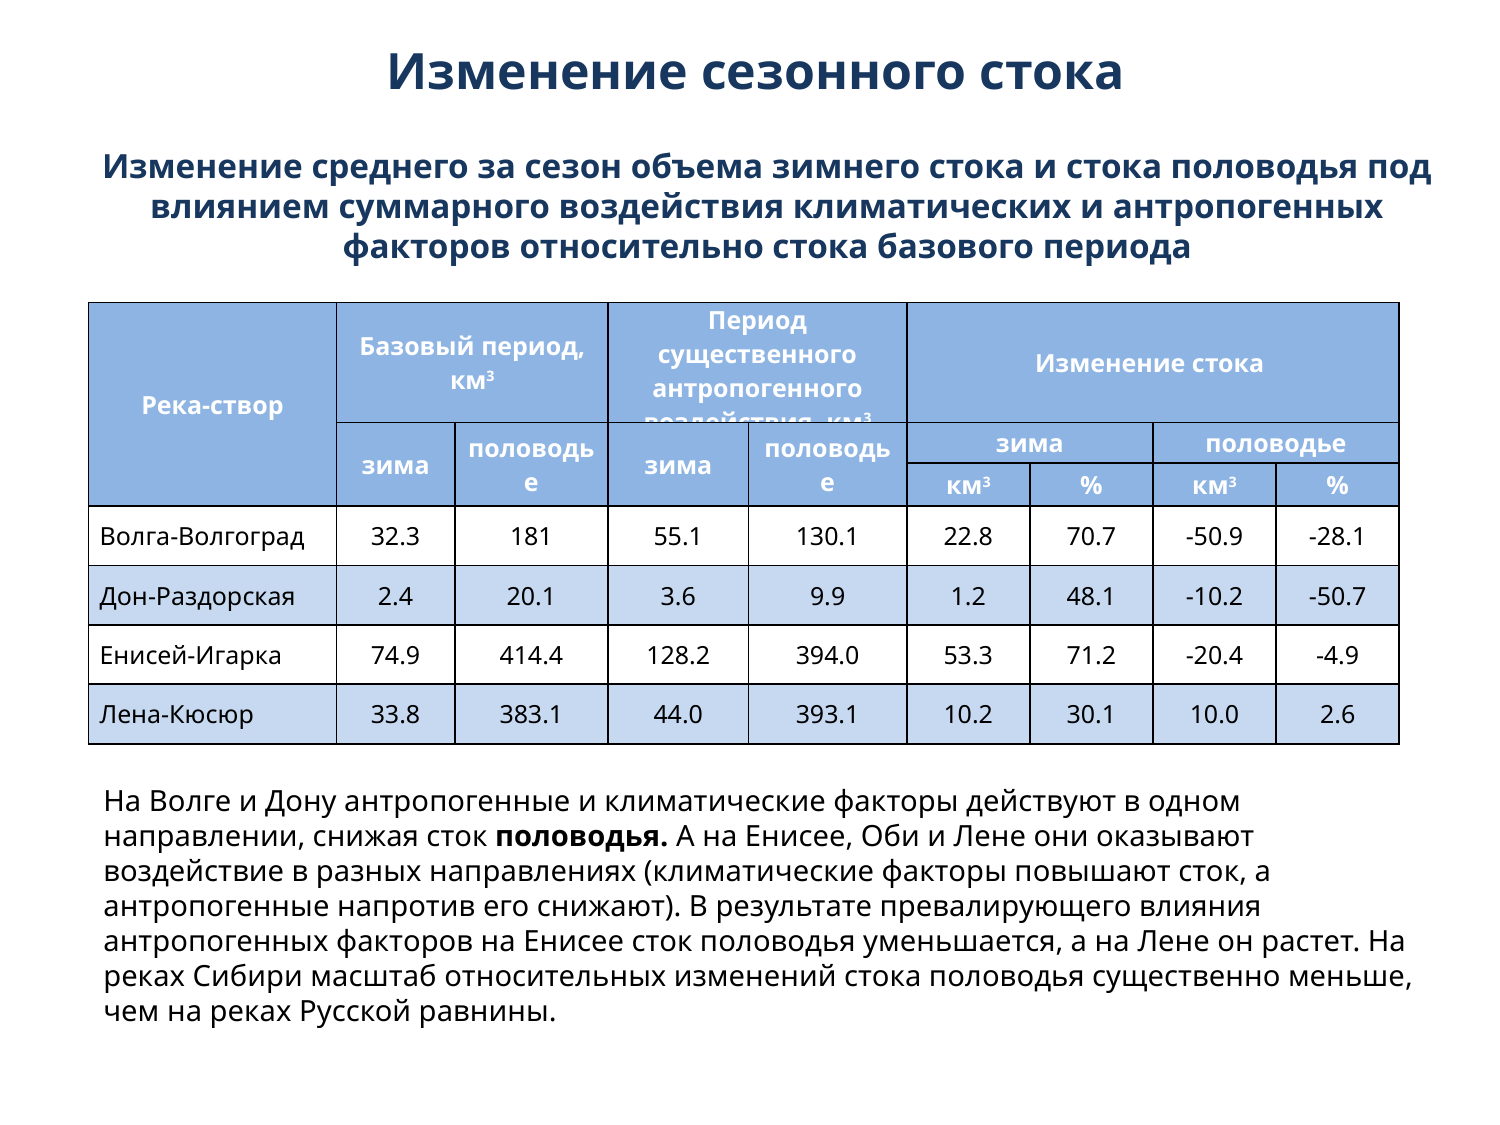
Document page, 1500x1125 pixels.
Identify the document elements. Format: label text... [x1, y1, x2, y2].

table_cell зима [908, 423, 1152, 462]
table_cell 55.1 [609, 507, 748, 565]
table_cell 70.7 [1031, 507, 1152, 565]
table_cell 394.0 [749, 626, 906, 683]
table_cell 414.4 [456, 626, 607, 683]
table_cell 71.2 [1031, 626, 1152, 683]
table_cell половодье [749, 423, 906, 505]
table_cell 130.1 [749, 507, 906, 565]
table_cell -10.2 [1154, 566, 1275, 624]
text_box Изменение сезонного стока [371, 32, 1187, 108]
table_cell -50.9 [1154, 507, 1275, 565]
table_cell Дон-Раздорская [89, 566, 336, 624]
table_cell км3 [908, 464, 1029, 505]
table_cell 32.3 [337, 507, 454, 565]
table_cell Енисей-Игарка [89, 626, 336, 683]
table_cell 10.2 [908, 685, 1029, 743]
text_box Изменение среднего за сезон объема зимнего стока и стока половодья под влиянием суммарного воздействия климатических и антропогенных факторов относительно стока базового периода [76, 138, 1459, 273]
table_header Река-створ [89, 303, 336, 505]
table_cell 2.6 [1277, 685, 1398, 743]
table_cell 393.1 [749, 685, 906, 743]
table_cell 30.1 [1031, 685, 1152, 743]
table_cell -50.7 [1277, 566, 1398, 624]
table_cell 20.1 [456, 566, 607, 624]
table_cell 33.8 [337, 685, 454, 743]
table_cell -28.1 [1277, 507, 1398, 565]
table_cell половодье [456, 423, 607, 505]
table_cell Волга-Волгоград [89, 507, 336, 565]
table_cell 53.3 [908, 626, 1029, 683]
table_cell зима [337, 423, 454, 505]
table_header Изменение стока [908, 303, 1398, 422]
table_header Период существенного антропогенного воздействия, км3 [609, 303, 906, 422]
table_cell половодье [1154, 423, 1398, 462]
table_cell 9.9 [749, 566, 906, 624]
table_cell 74.9 [337, 626, 454, 683]
table_cell 44.0 [609, 685, 748, 743]
text_box На Волге и Дону антропогенные и климатические факторы действуют в одном направлении, снижая сток половодья. А на Енисее, Оби и Лене они оказывают воздействие в разных направлениях (климатические факторы повышают сток, а антропогенные напротив его снижают). В результате превалирующего влияния антропогенных факторов на Енисее сток половодья уменьшается, а на Лене он растет. На реках Сибири масштаб относительных изменений стока половодья существенно меньше, чем на реках Русской равнины. [88, 774, 1436, 1070]
table_cell км3 [1154, 464, 1275, 505]
table_cell 2.4 [337, 566, 454, 624]
table_cell % [1277, 464, 1398, 505]
table_cell 10.0 [1154, 685, 1275, 743]
table_cell 3.6 [609, 566, 748, 624]
table_cell 128.2 [609, 626, 748, 683]
table_cell 22.8 [908, 507, 1029, 565]
table_header Базовый период, км3 [337, 303, 607, 422]
table_cell 1.2 [908, 566, 1029, 624]
table_cell -4.9 [1277, 626, 1398, 683]
table_cell 383.1 [456, 685, 607, 743]
table_cell 48.1 [1031, 566, 1152, 624]
table_cell 181 [456, 507, 607, 565]
table_cell зима [609, 423, 748, 505]
table_cell -20.4 [1154, 626, 1275, 683]
table_cell % [1031, 464, 1152, 505]
table_cell Лена-Кюсюр [89, 685, 336, 743]
